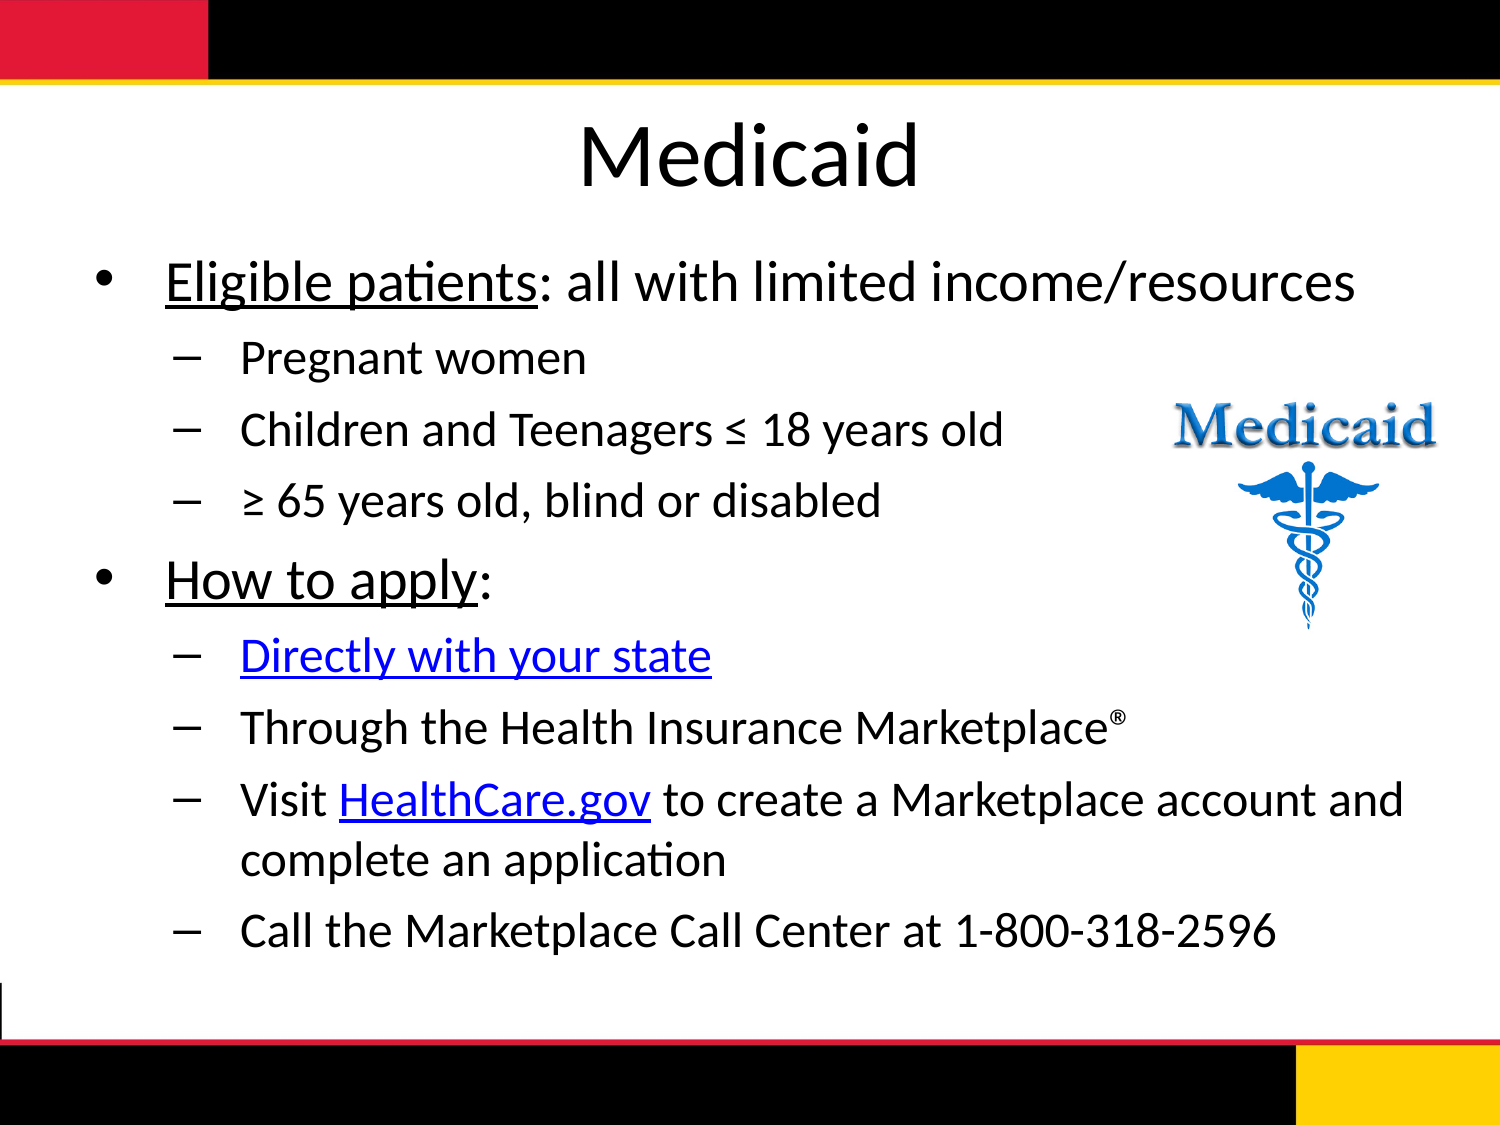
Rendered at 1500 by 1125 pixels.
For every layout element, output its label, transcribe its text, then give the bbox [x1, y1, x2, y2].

list Eligible patients: all with limited income/resources Pregnant women Children and Teenagers ≤ 18 years old ≥ 65 years old, blind or disabled How to apply: Directly with your state Through the Health Insurance Marketplace® Visit HealthCare.gov to create a Marketplace account and complete an application Call the Marketplace Call Center at 1-800-318-2596 [75, 227, 1425, 970]
title Medicaid [75, 66, 1425, 227]
picture [0, 0, 1500, 1125]
